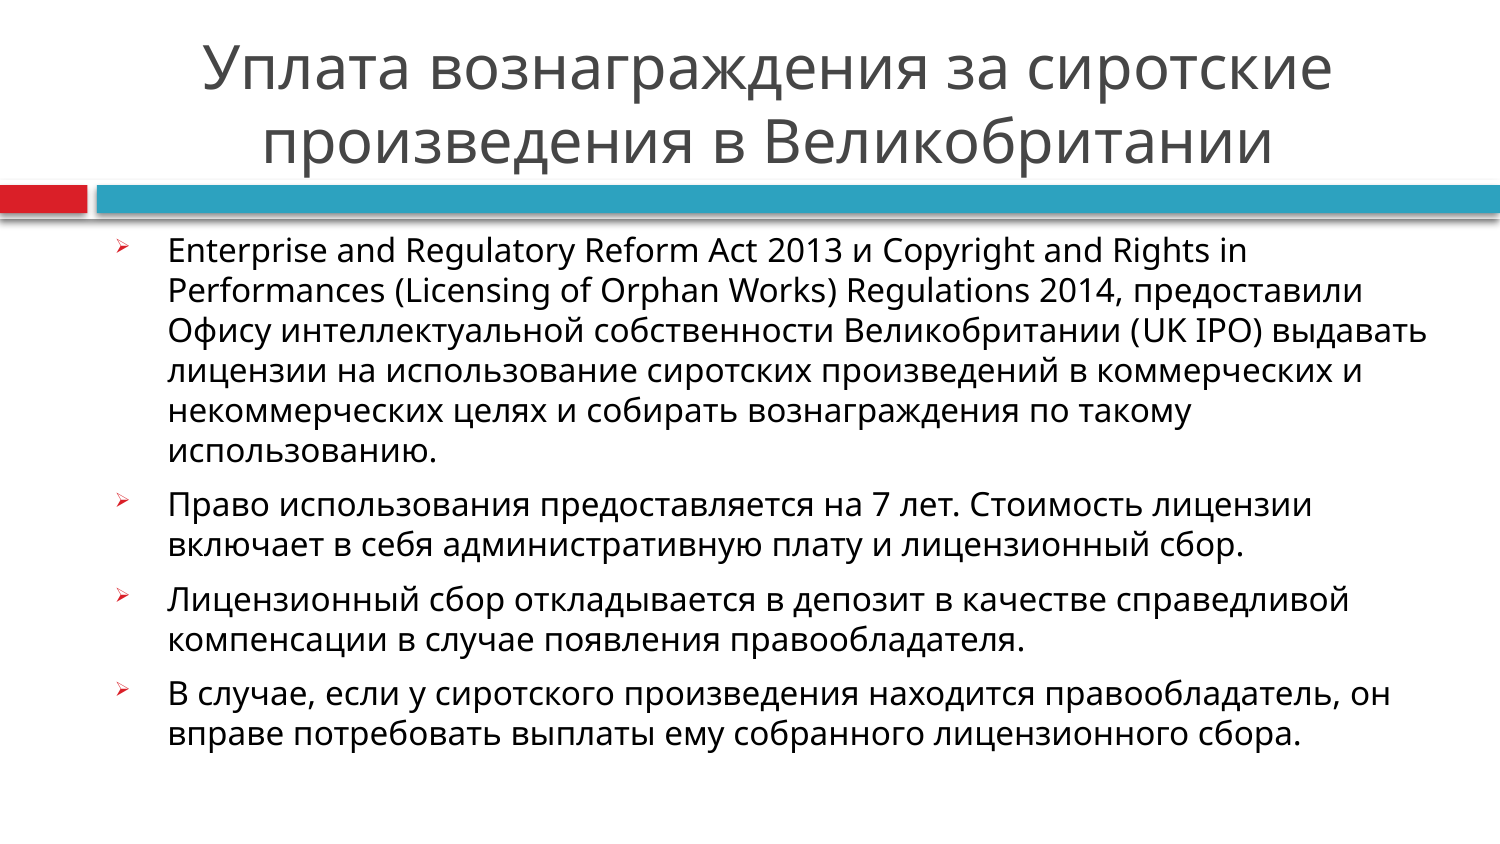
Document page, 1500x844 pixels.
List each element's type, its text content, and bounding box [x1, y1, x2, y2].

title Уплата вознаграждения за сиротские произведения в Великобритании [99, 19, 1438, 185]
list Enterprise and Regulatory Reform Act 2013 и Copyright and Rights in Performances (Licensing of Orphan Works) Regulations 2014, предоставили Офису интеллектуальной собственности Великобритании (UK IPO) выдавать лицензии на использование сиротских произведений в коммерческих и некоммерческих целях и собирать вознаграждения по такому использованию. Право использования предоставляется на 7 лет. Стоимость лицензии включает в себя административную плату и лицензионный сбор. Лицензионный сбор откладывается в депозит в качестве справедливой компенсации в случае появления правообладателя. В случае, если у сиротского произведения находится правообладатель, он вправе потребовать выплаты ему собранного лицензионного сбора. [99, 221, 1483, 824]
